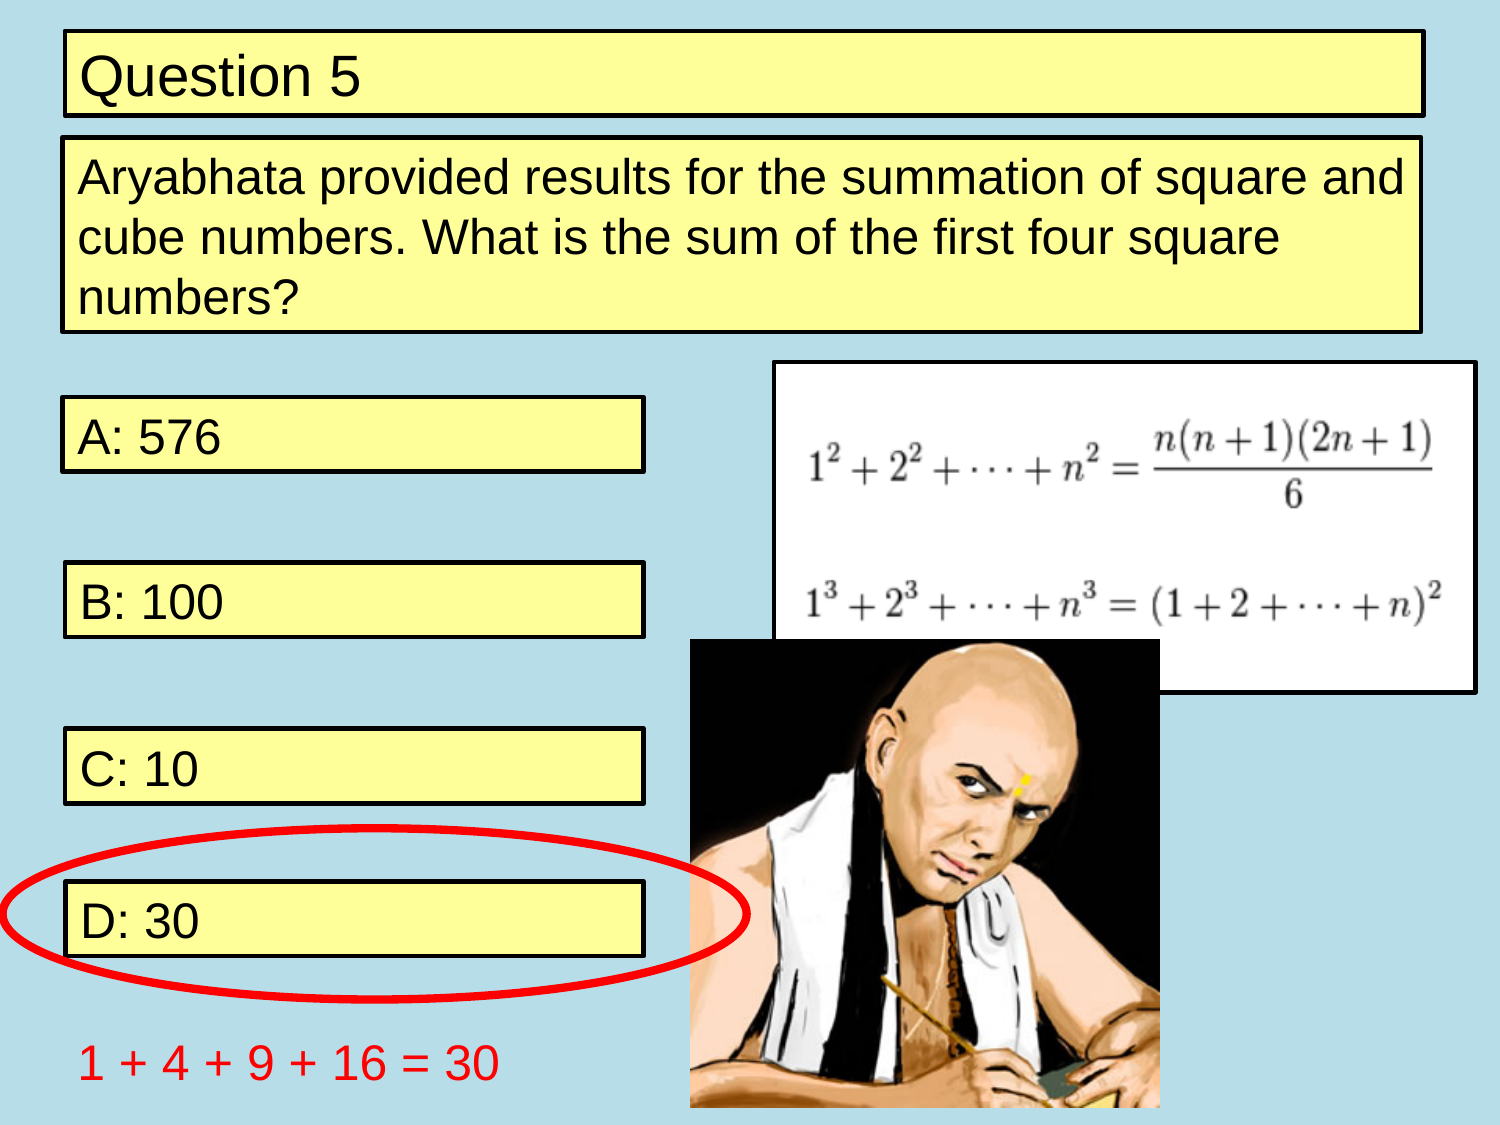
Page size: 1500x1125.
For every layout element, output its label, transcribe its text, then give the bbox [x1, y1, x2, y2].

text_box Aryabhata provided results for the summation of square and cube numbers. What is the sum of the first four square numbers? [62, 137, 1421, 332]
text_box [0, 826, 685, 1002]
text_box A: 576 [62, 397, 644, 472]
text_box B: 100 [64, 562, 644, 638]
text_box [690, 361, 1476, 1109]
text_box C: 10 [64, 728, 644, 804]
text_box 1 + 4 + 9 + 16 = 30 [62, 1023, 644, 1098]
text_box Question 5 [64, 30, 1424, 116]
